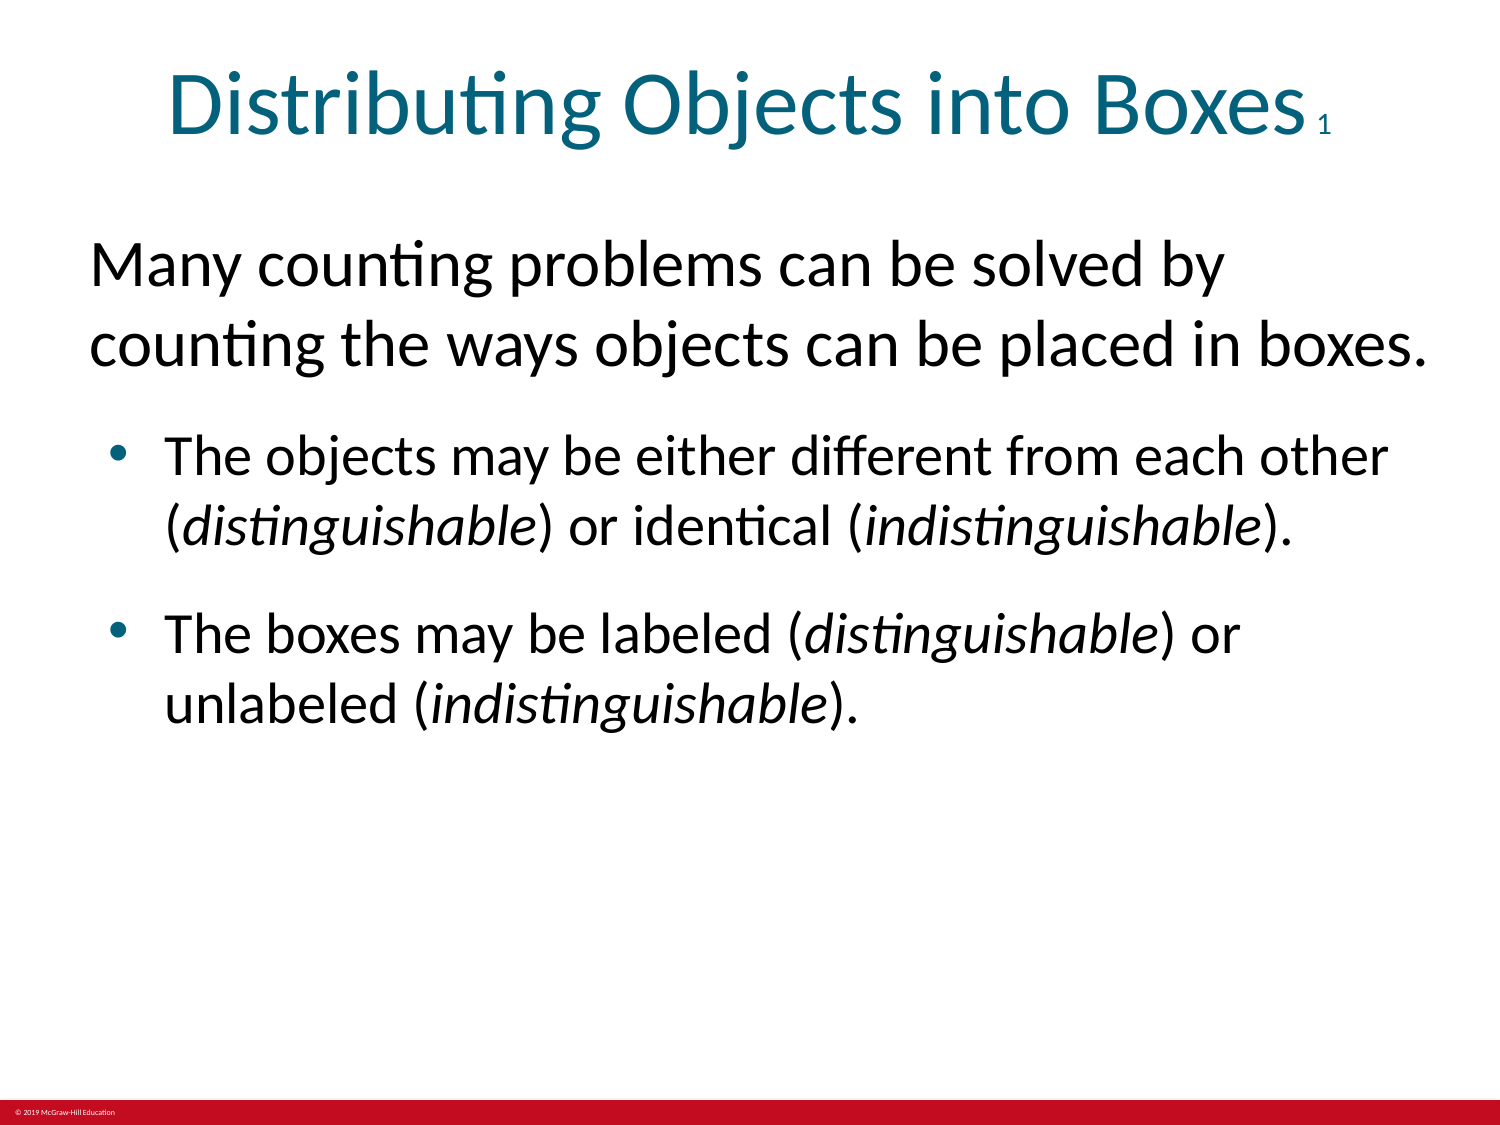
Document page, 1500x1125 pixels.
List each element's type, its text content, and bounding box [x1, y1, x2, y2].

title Distributing Objects into Boxes 1 [0, 0, 1500, 195]
list Many counting problems can be solved by counting the ways objects can be placed in boxes. The objects may be either different from each other (distinguishable) or identical (indistinguishable). The boxes may be labeled (distinguishable) or unlabeled (indistinguishable). [75, 212, 1463, 950]
